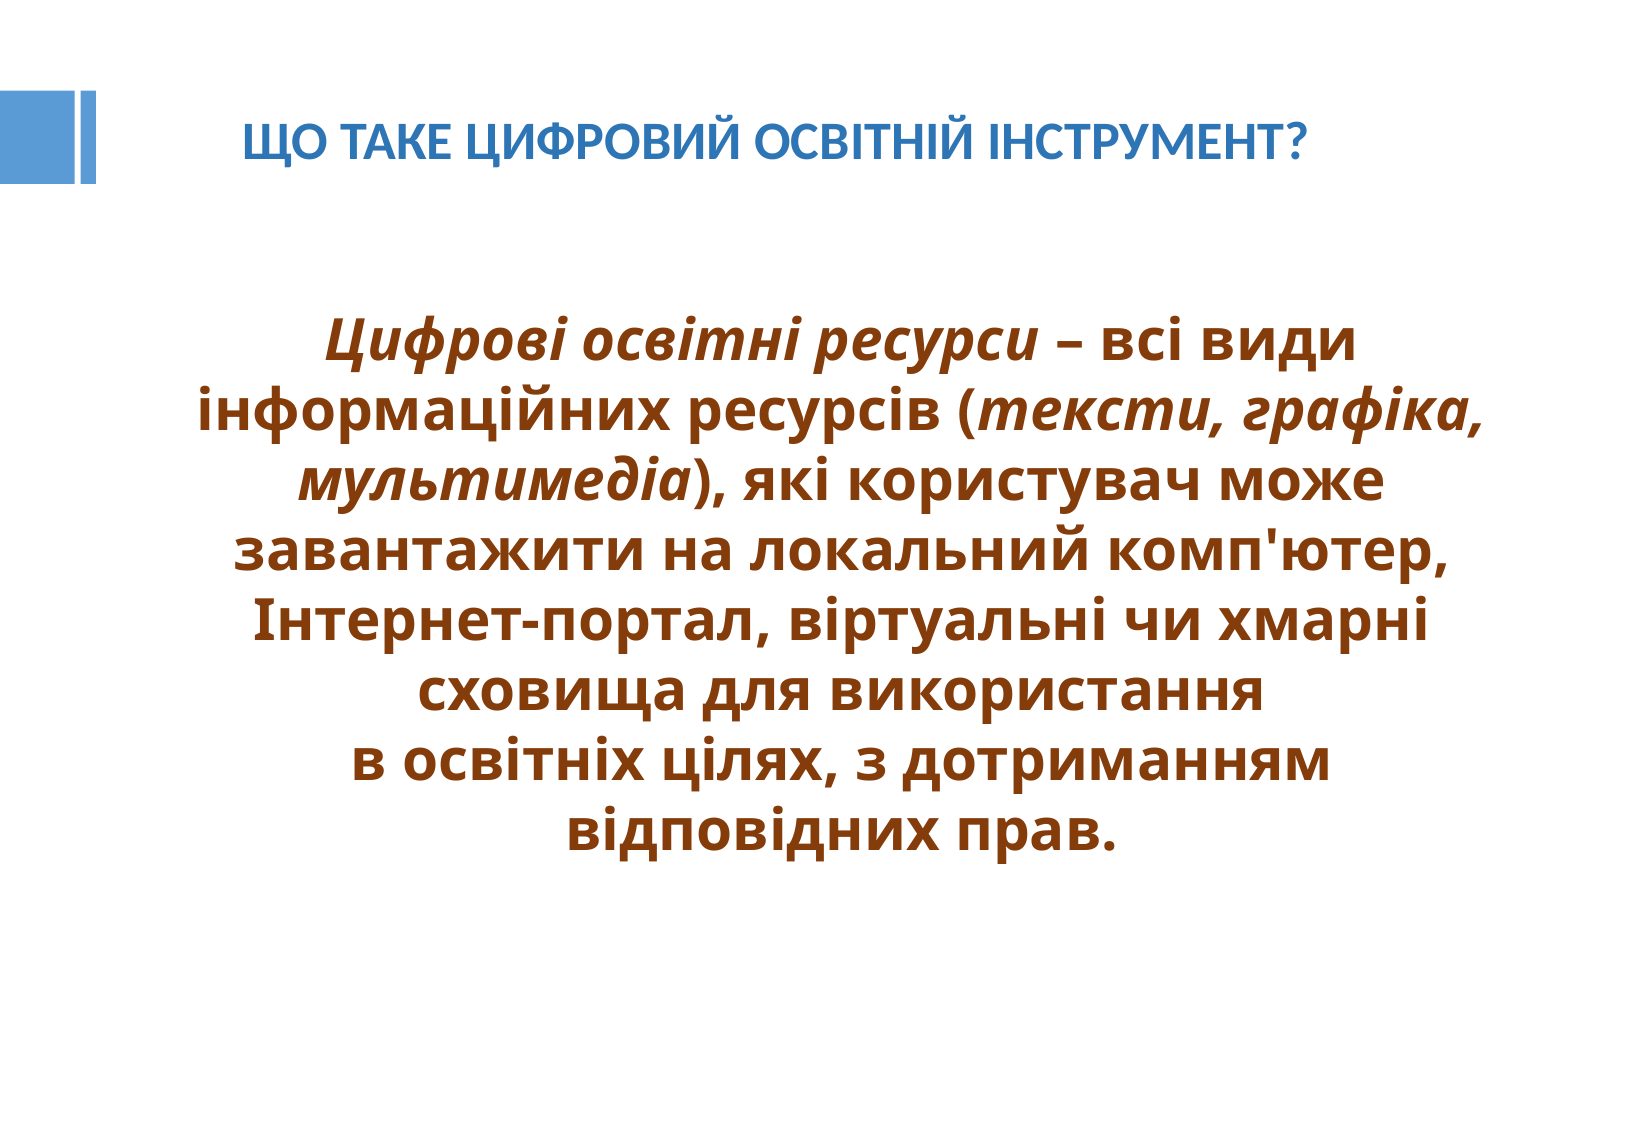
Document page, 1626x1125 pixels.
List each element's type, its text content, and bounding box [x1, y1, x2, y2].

text_box ЩО ТАКЕ ЦИФРОВИЙ ОСВІТНІЙ ІНСТРУМЕНТ? [118, 72, 1448, 204]
text_box Цифрові освітні ресурси – всі види інформаційних ресурсів (тексти, графіка, мультимедіа), які користувач може завантажити на локальний комп'ютер, Інтернет-портал, віртуальні чи хмарні сховища для використання в освітніх цілях, з дотриманням відповідних прав. [170, 291, 1514, 873]
